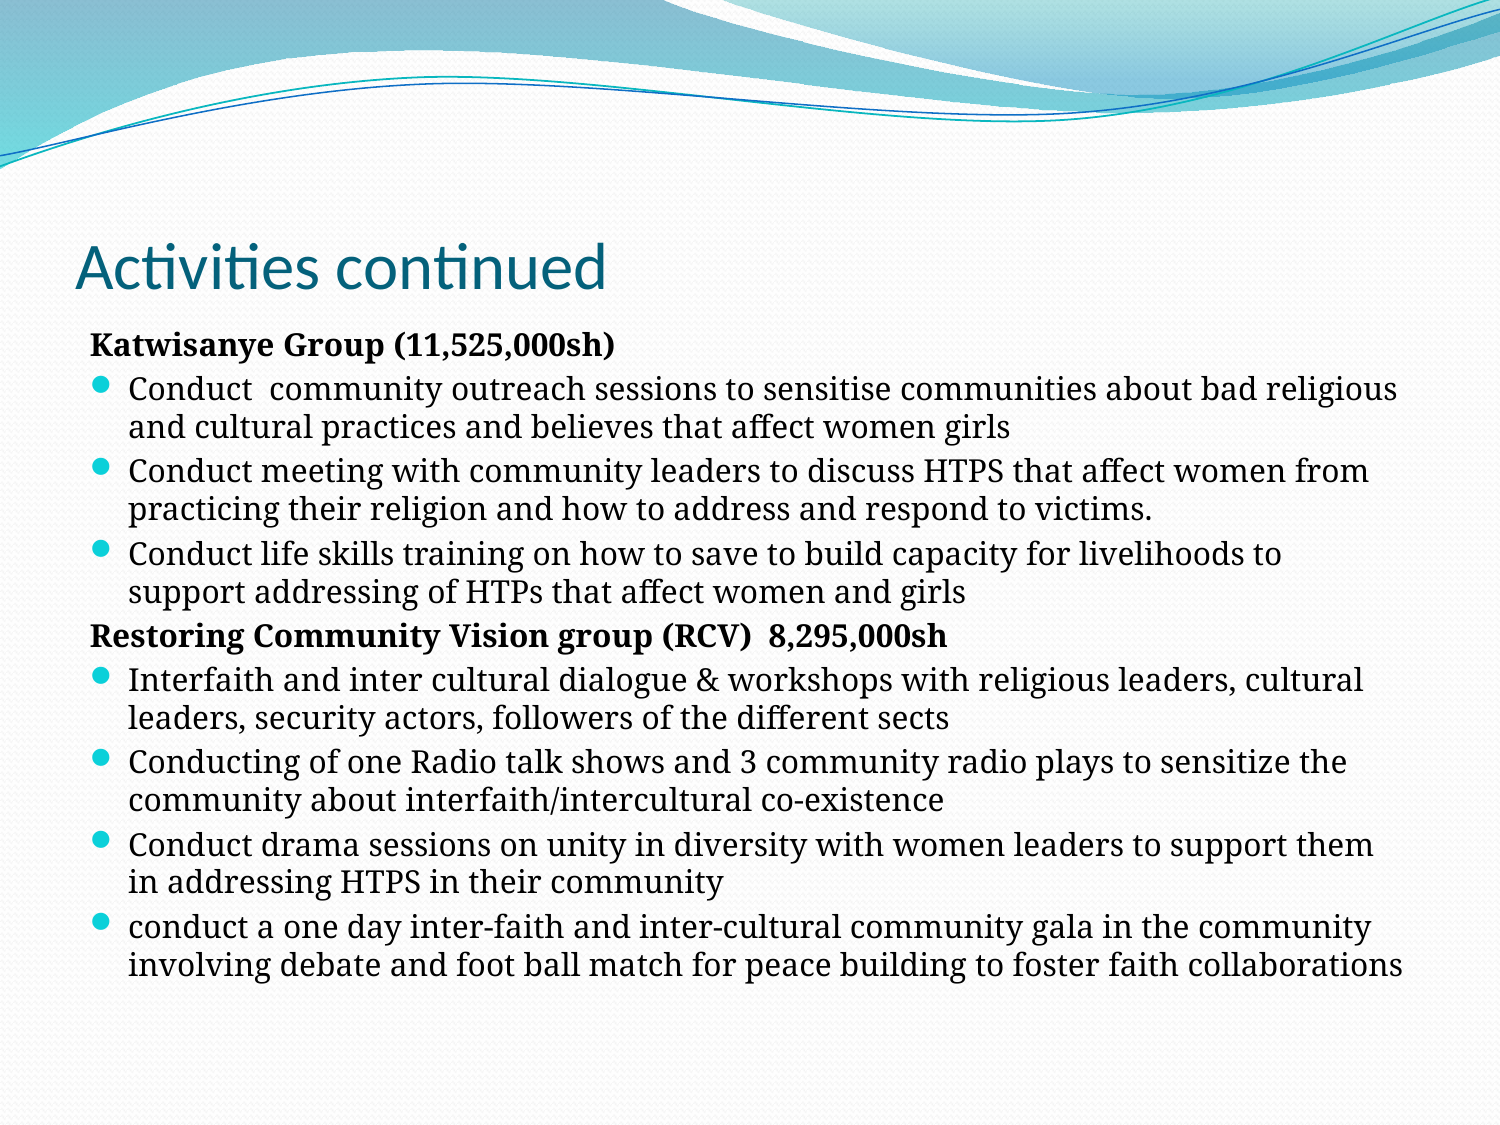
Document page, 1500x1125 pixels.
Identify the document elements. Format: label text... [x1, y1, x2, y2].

title Activities continued [75, 115, 1425, 303]
list Katwisanye Group (11,525,000sh) Conduct community outreach sessions to sensitise communities about bad religious and cultural practices and believes that affect women girls Conduct meeting with community leaders to discuss HTPS that affect women from practicing their religion and how to address and respond to victims. Conduct life skills training on how to save to build capacity for livelihoods to support addressing of HTPs that affect women and girls Restoring Community Vision group (RCV) 8,295,000sh Interfaith and inter cultural dialogue & workshops with religious leaders, cultural leaders, security actors, followers of the different sects Conducting of one Radio talk shows and 3 community radio plays to sensitize the community about interfaith/intercultural co-existence Conduct drama sessions on unity in diversity with women leaders to support them in addressing HTPS in their community conduct a one day inter-faith and inter-cultural community gala in the community involving debate and foot ball match for peace building to foster faith collaborations [75, 317, 1425, 1038]
